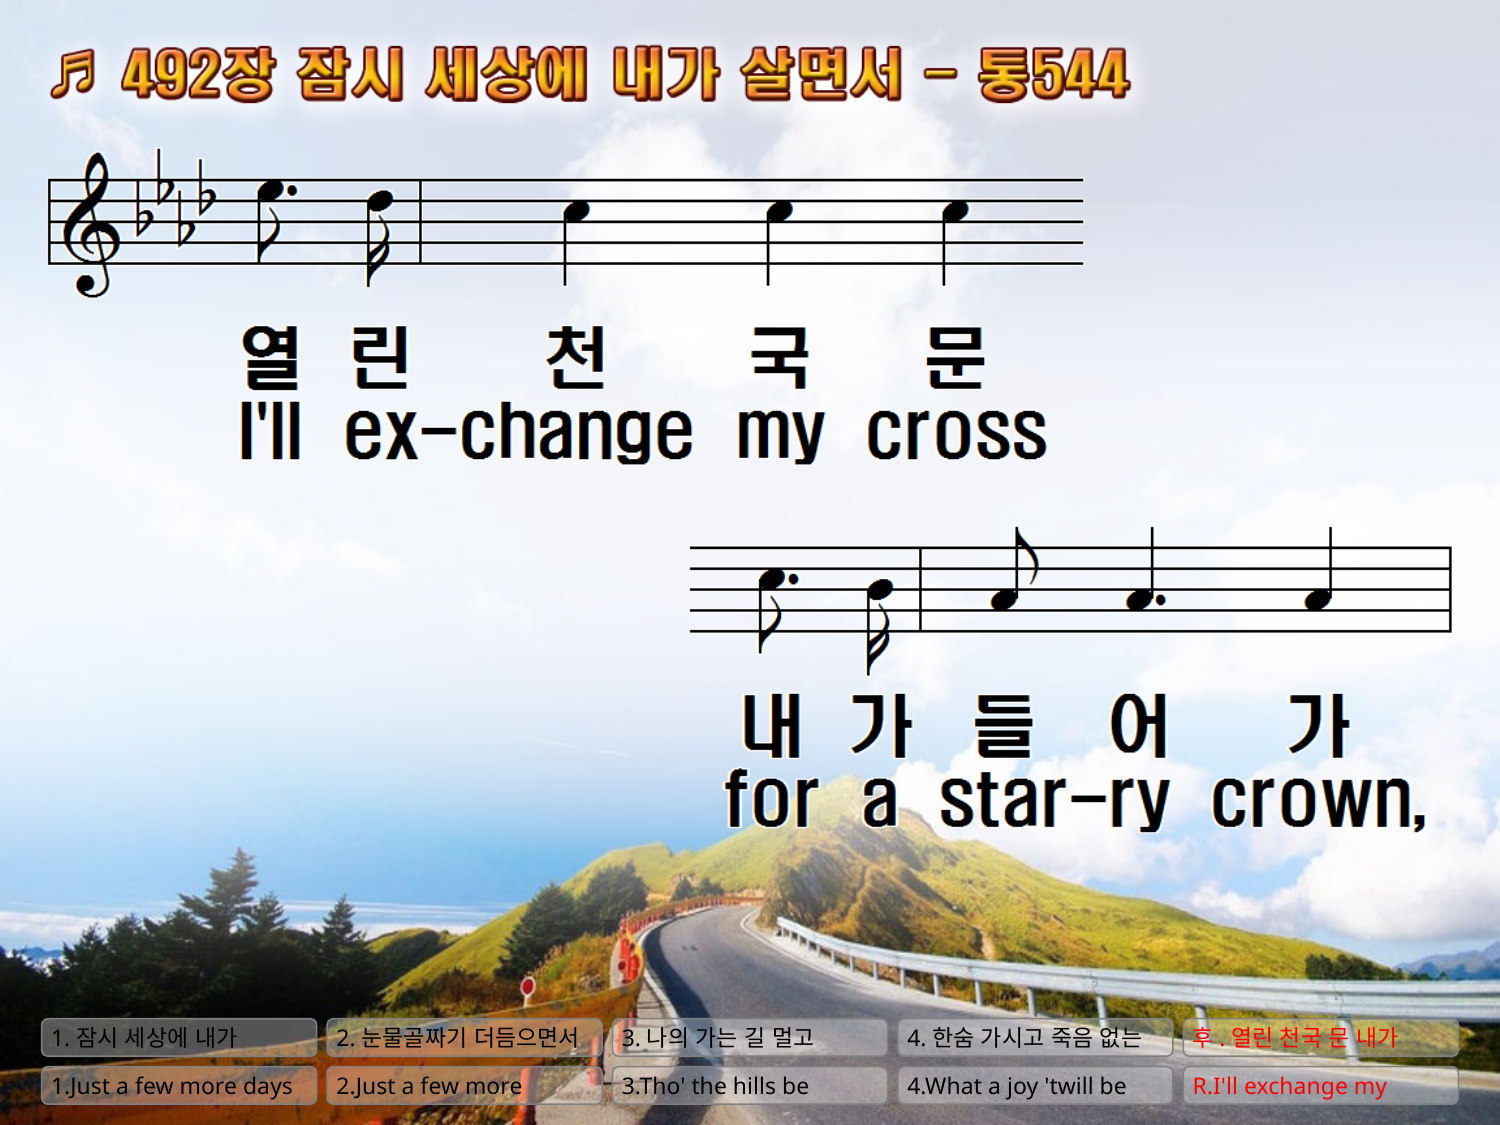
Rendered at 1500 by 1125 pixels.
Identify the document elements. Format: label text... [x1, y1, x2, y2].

text_box 4.What a joy 'twill be [897, 1066, 1173, 1105]
picture [0, 0, 1500, 1125]
text_box 2.Just a few more [327, 1066, 603, 1105]
text_box R.I'll exchange my [1183, 1066, 1459, 1105]
text_box 3.Tho' the hills be [612, 1066, 888, 1105]
text_box 1.Just a few more days [41, 1066, 317, 1105]
text_box 2.눈물골짜기 더듬으면서 [327, 1018, 603, 1057]
text_box 4.한숨 가시고 죽음 없는 [897, 1018, 1173, 1057]
text_box 3.나의 가는 길 멀고 [612, 1018, 888, 1057]
text_box 후.열린 천국 문 내가 [1183, 1018, 1459, 1057]
text_box 1.잠시 세상에 내가 [41, 1018, 317, 1057]
